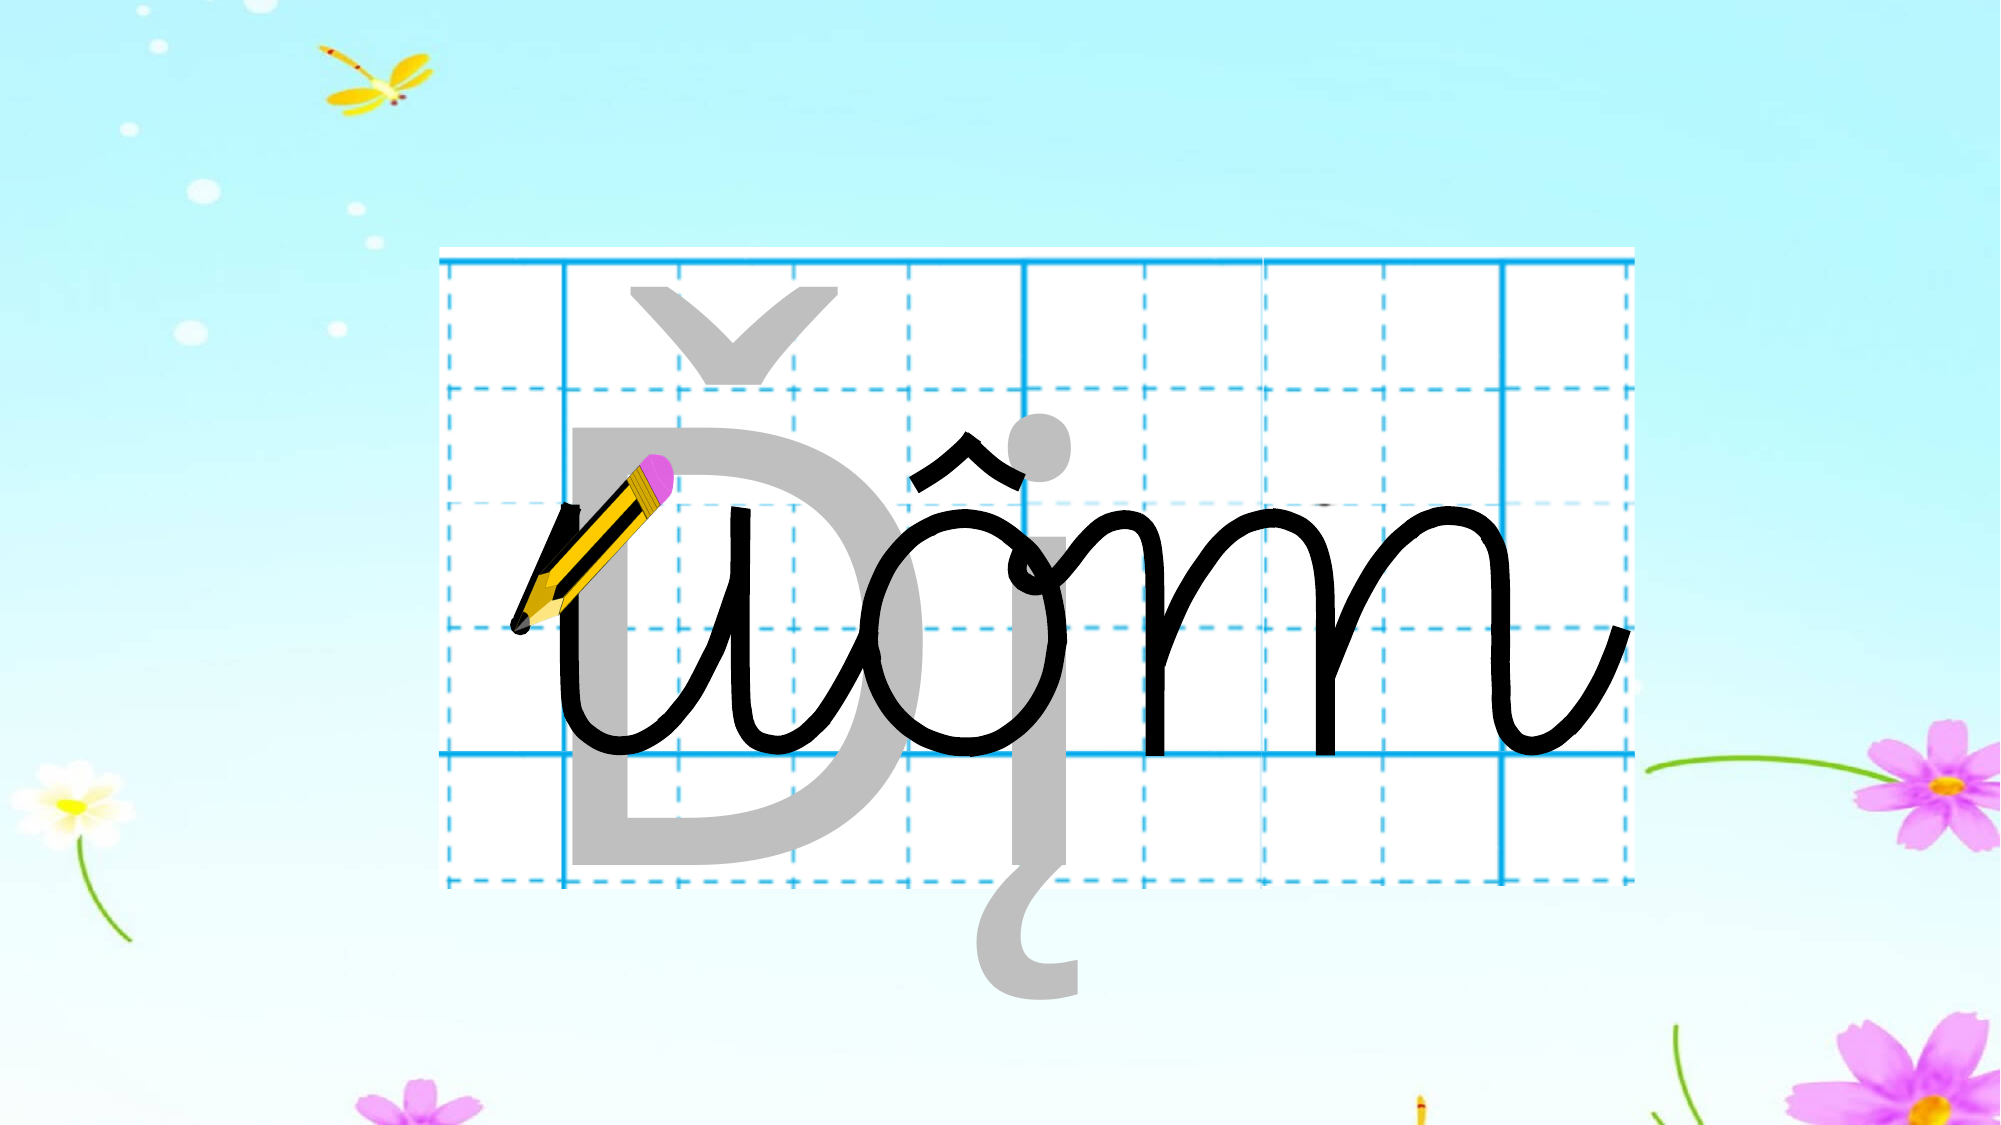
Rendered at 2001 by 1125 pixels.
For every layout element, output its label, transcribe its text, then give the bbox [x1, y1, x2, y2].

picture [0, 0, 2001, 1125]
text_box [438, 247, 1635, 889]
text_box Ďį [498, 245, 1739, 996]
